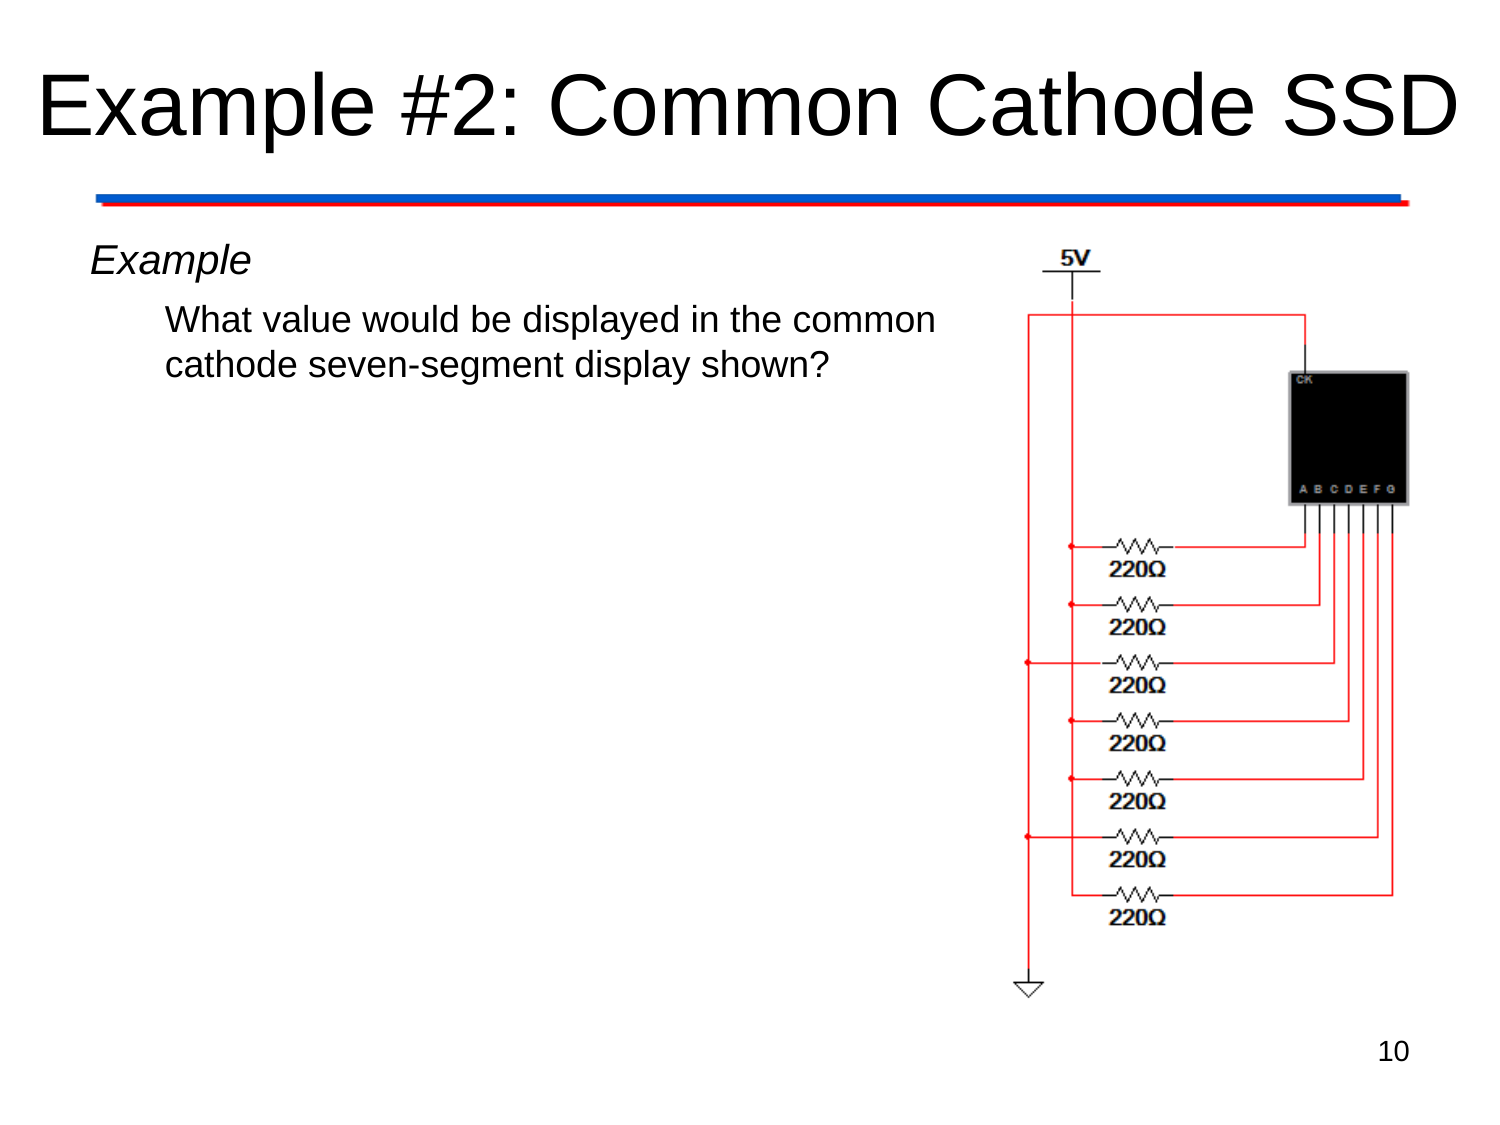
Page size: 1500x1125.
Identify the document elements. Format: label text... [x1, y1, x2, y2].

title Example #2: Common Cathode SSD [0, 0, 1500, 200]
picture [999, 237, 1421, 1011]
picture [91, 200, 1412, 209]
slide_number 10 [1074, 1024, 1426, 1103]
text_box Example What value would be displayed in the common cathode seven-segment display shown? [74, 224, 988, 393]
